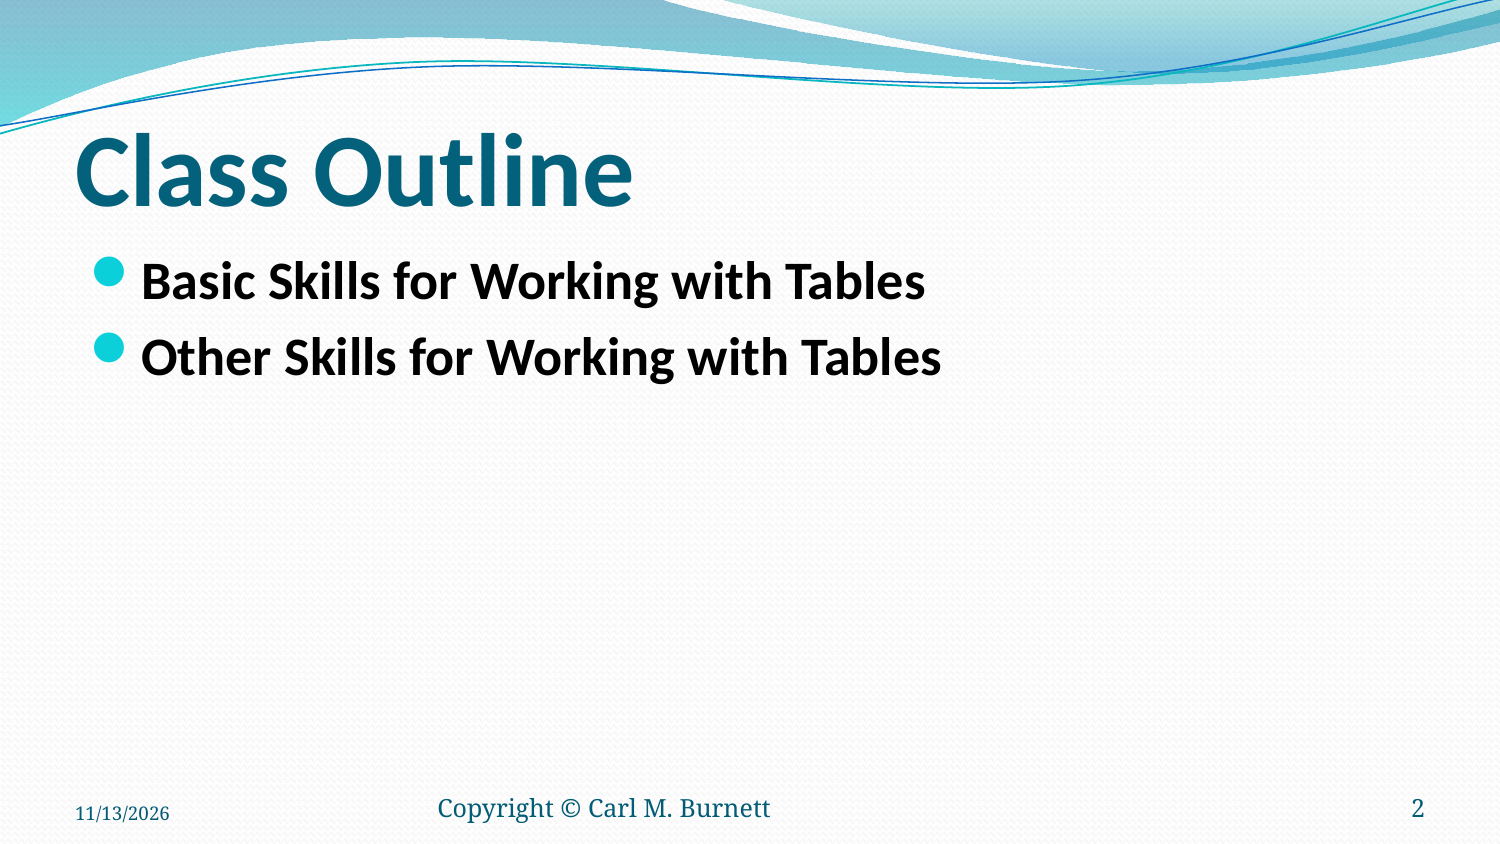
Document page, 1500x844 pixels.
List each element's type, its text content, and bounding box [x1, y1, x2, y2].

title Class Outline [75, 86, 1425, 228]
list Basic Skills for Working with Tables Other Skills for Working with Tables [75, 238, 1425, 779]
slide_number 2 [1299, 782, 1425, 827]
footer Copyright © Carl M. Burnett [437, 782, 988, 827]
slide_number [75, 782, 425, 827]
